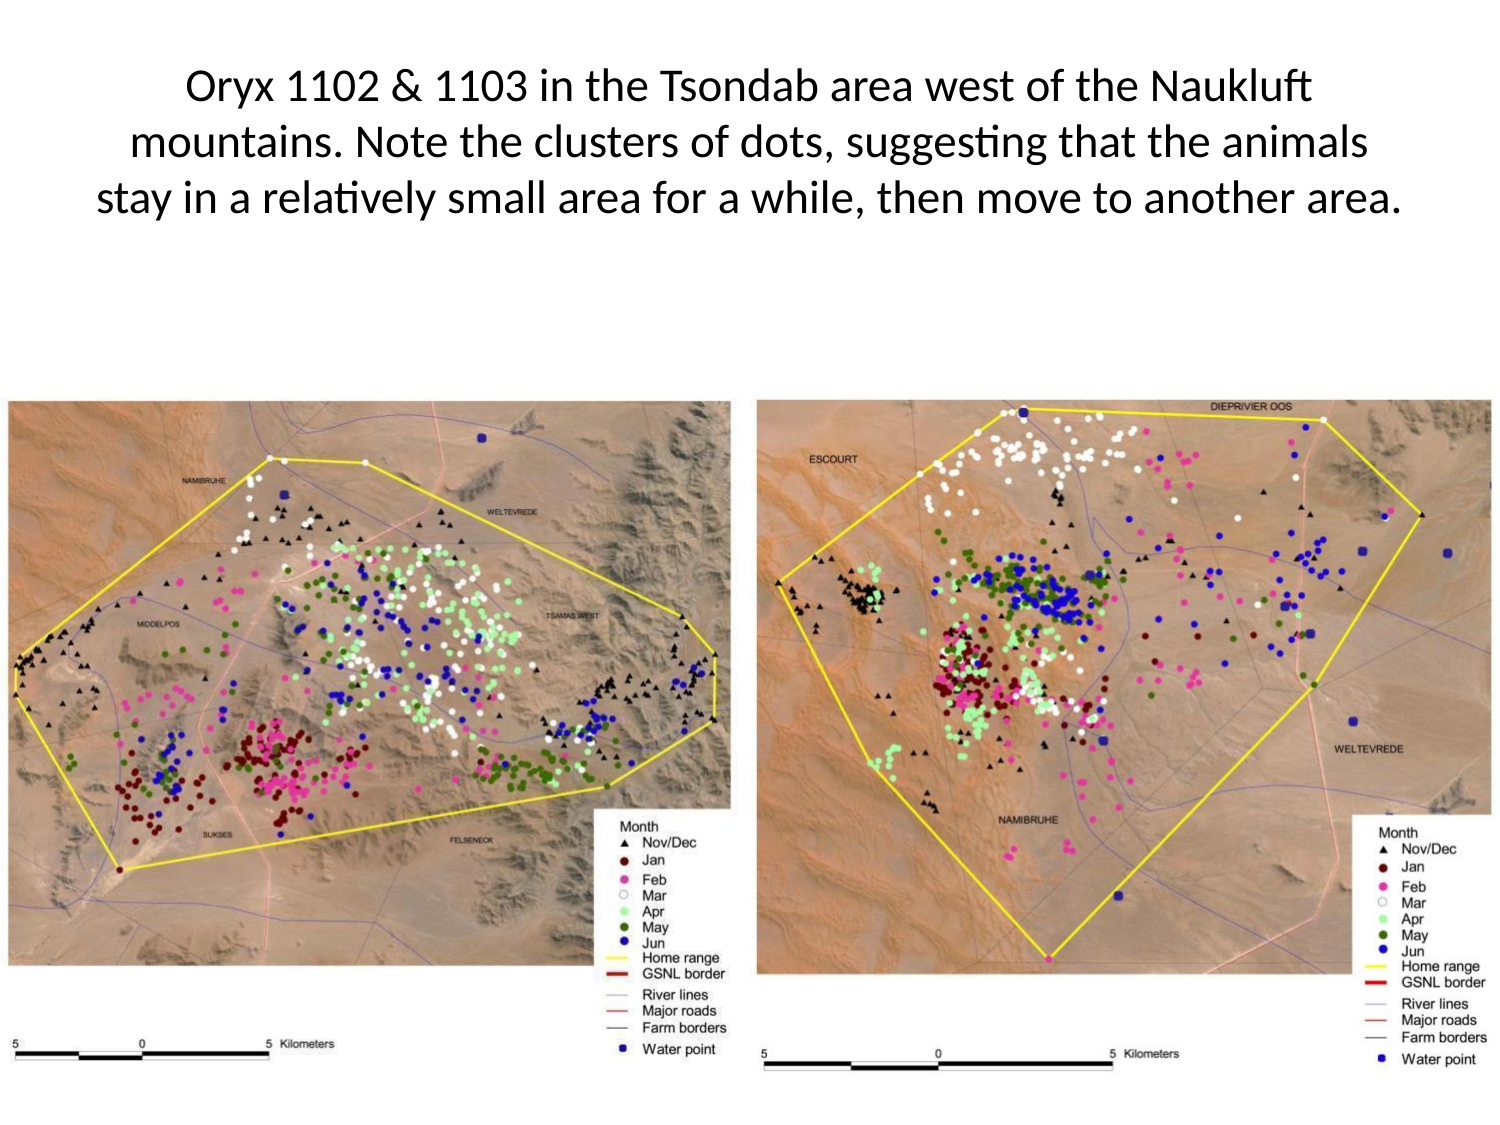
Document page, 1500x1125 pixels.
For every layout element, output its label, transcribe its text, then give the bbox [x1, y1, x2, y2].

picture [1, 390, 738, 1091]
picture [750, 387, 1500, 1092]
title Oryx 1102 & 1103 in the Tsondab area west of the Naukluft mountains. Note the clusters of dots, suggesting that the animals stay in a relatively small area for a while, then move to another area. [75, 45, 1425, 233]
